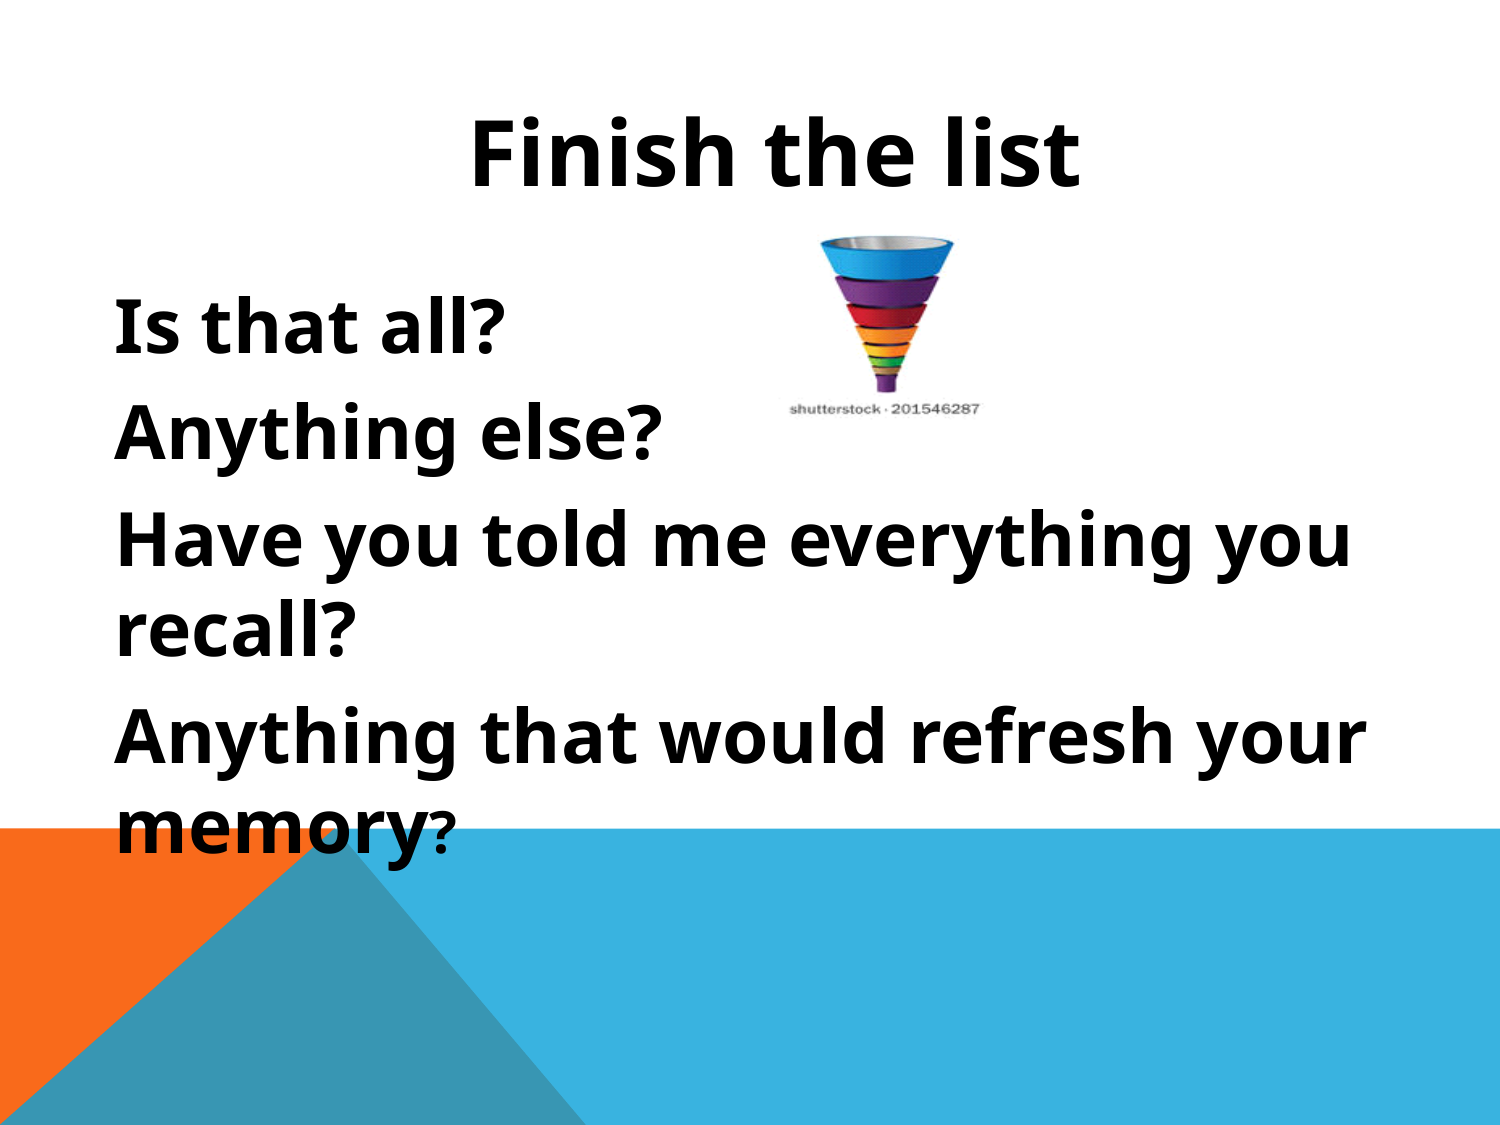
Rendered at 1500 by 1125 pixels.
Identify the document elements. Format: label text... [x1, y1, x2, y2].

list Finish the list Is that all? Anything else? Have you told me everything you recall? Anything that would refresh your memory? [99, 87, 1450, 975]
picture [766, 224, 1013, 426]
